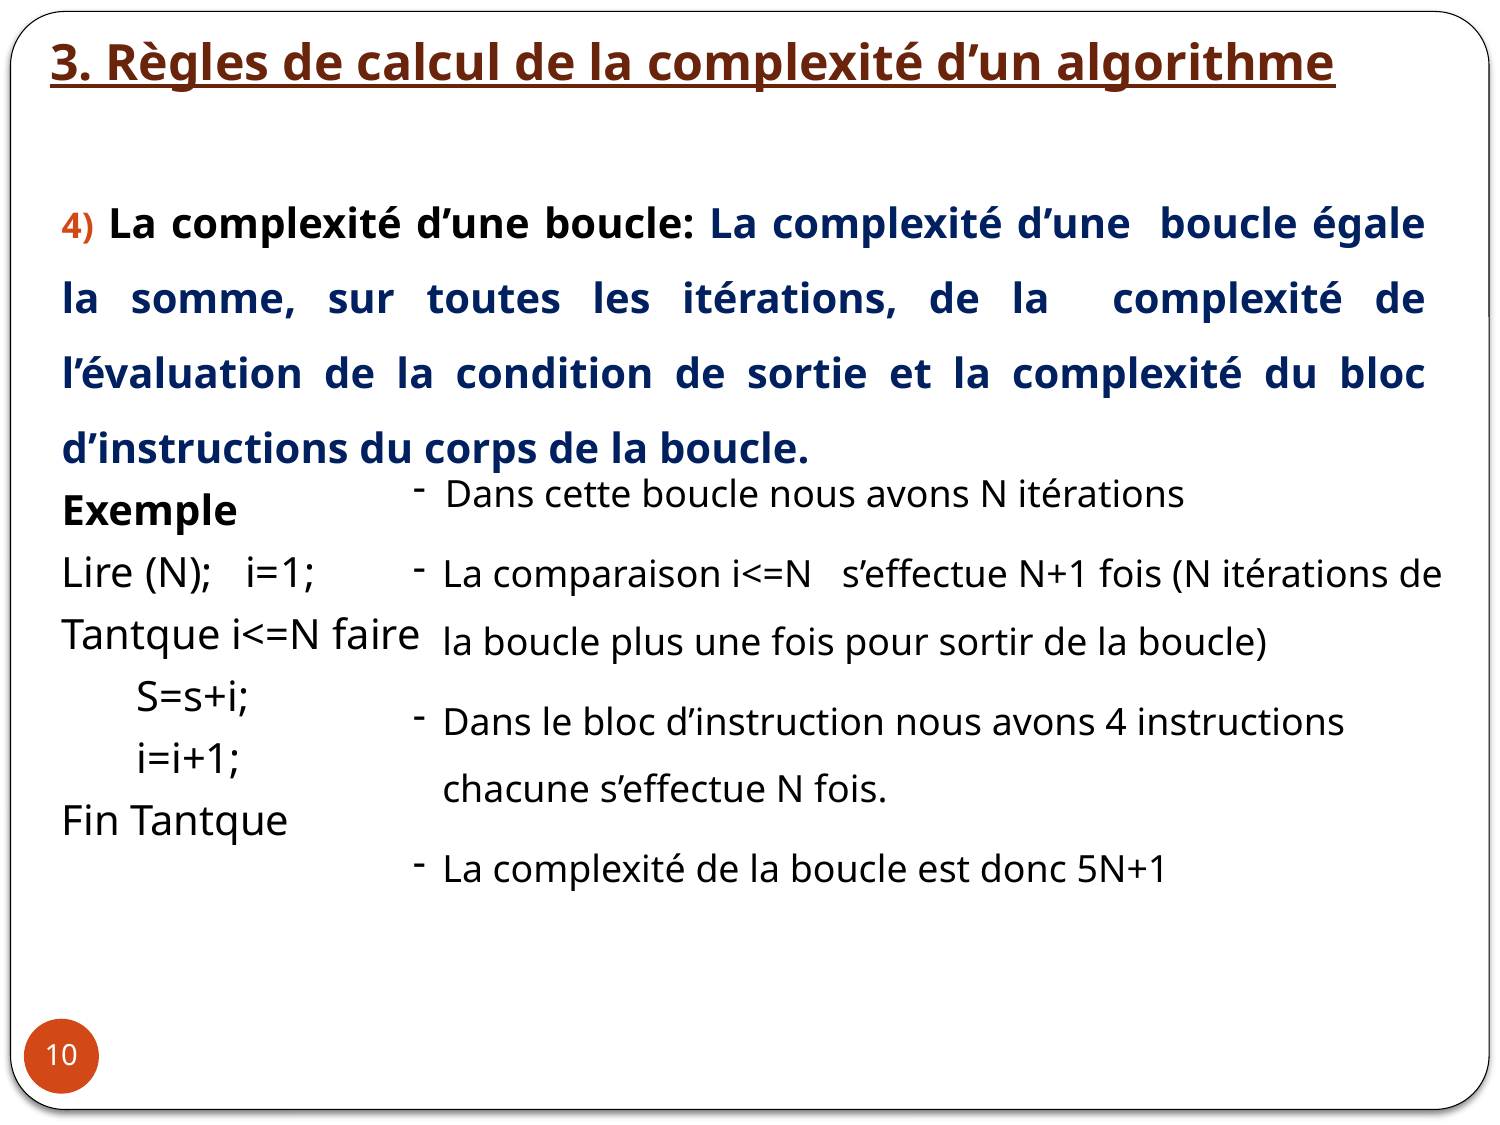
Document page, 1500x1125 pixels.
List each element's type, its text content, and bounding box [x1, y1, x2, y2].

list La complexité d’une boucle: La complexité d’une boucle égale la somme, sur toutes les itérations, de la complexité de l’évaluation de la condition de sortie et la complexité du bloc d’instructions du corps de la boucle. Exemple Lire (N); i=1; Tantque i<=N faire S=s+i; i=i+1; Fin Tantque [46, 164, 1442, 1079]
text_box 3. Règles de calcul de la complexité d’un algorithme [35, 0, 1500, 106]
text_box Dans cette boucle nous avons N itérations La comparaison i<=N s’effectue N+1 fois (N itérations de la boucle plus une fois pour sortir de la boucle) Dans le bloc d’instruction nous avons 4 instructions chacune s’effectue N fois. La complexité de la boucle est donc 5N+1 [398, 440, 1465, 898]
slide_number 10 [23, 1018, 99, 1094]
